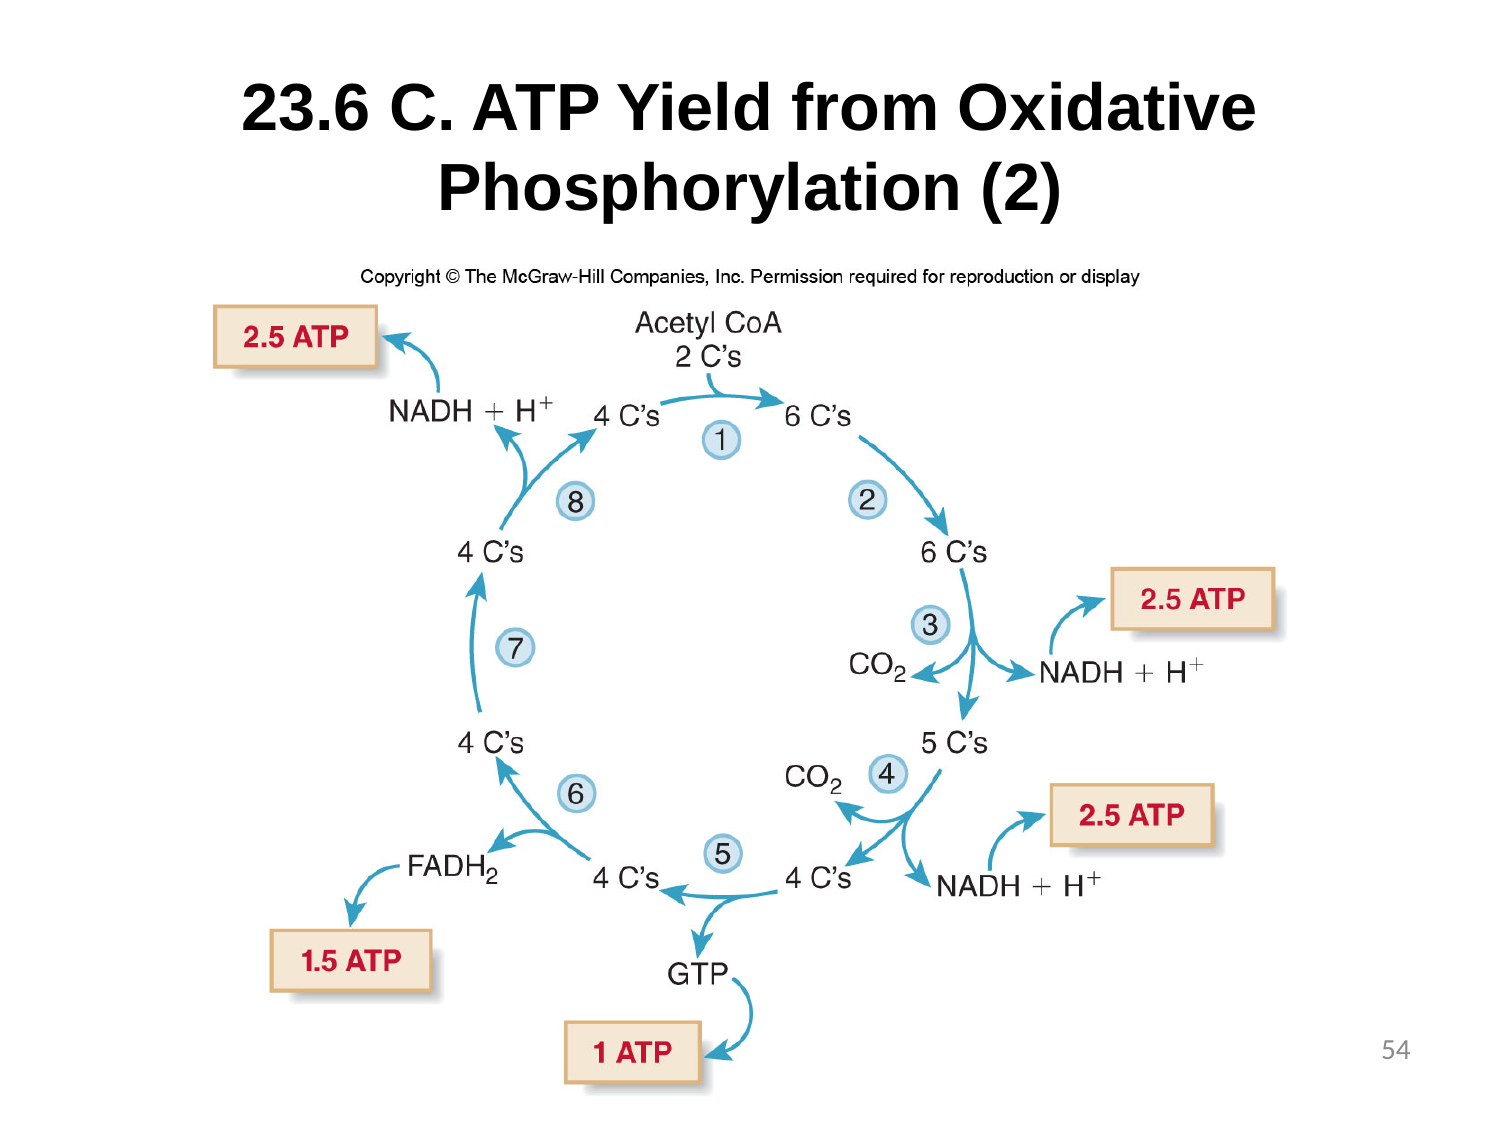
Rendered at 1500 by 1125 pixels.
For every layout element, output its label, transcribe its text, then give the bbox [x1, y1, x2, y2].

title 23.6 C. ATP Yield from Oxidative Phosphorylation (2) [75, 50, 1425, 238]
picture [212, 268, 1288, 1097]
